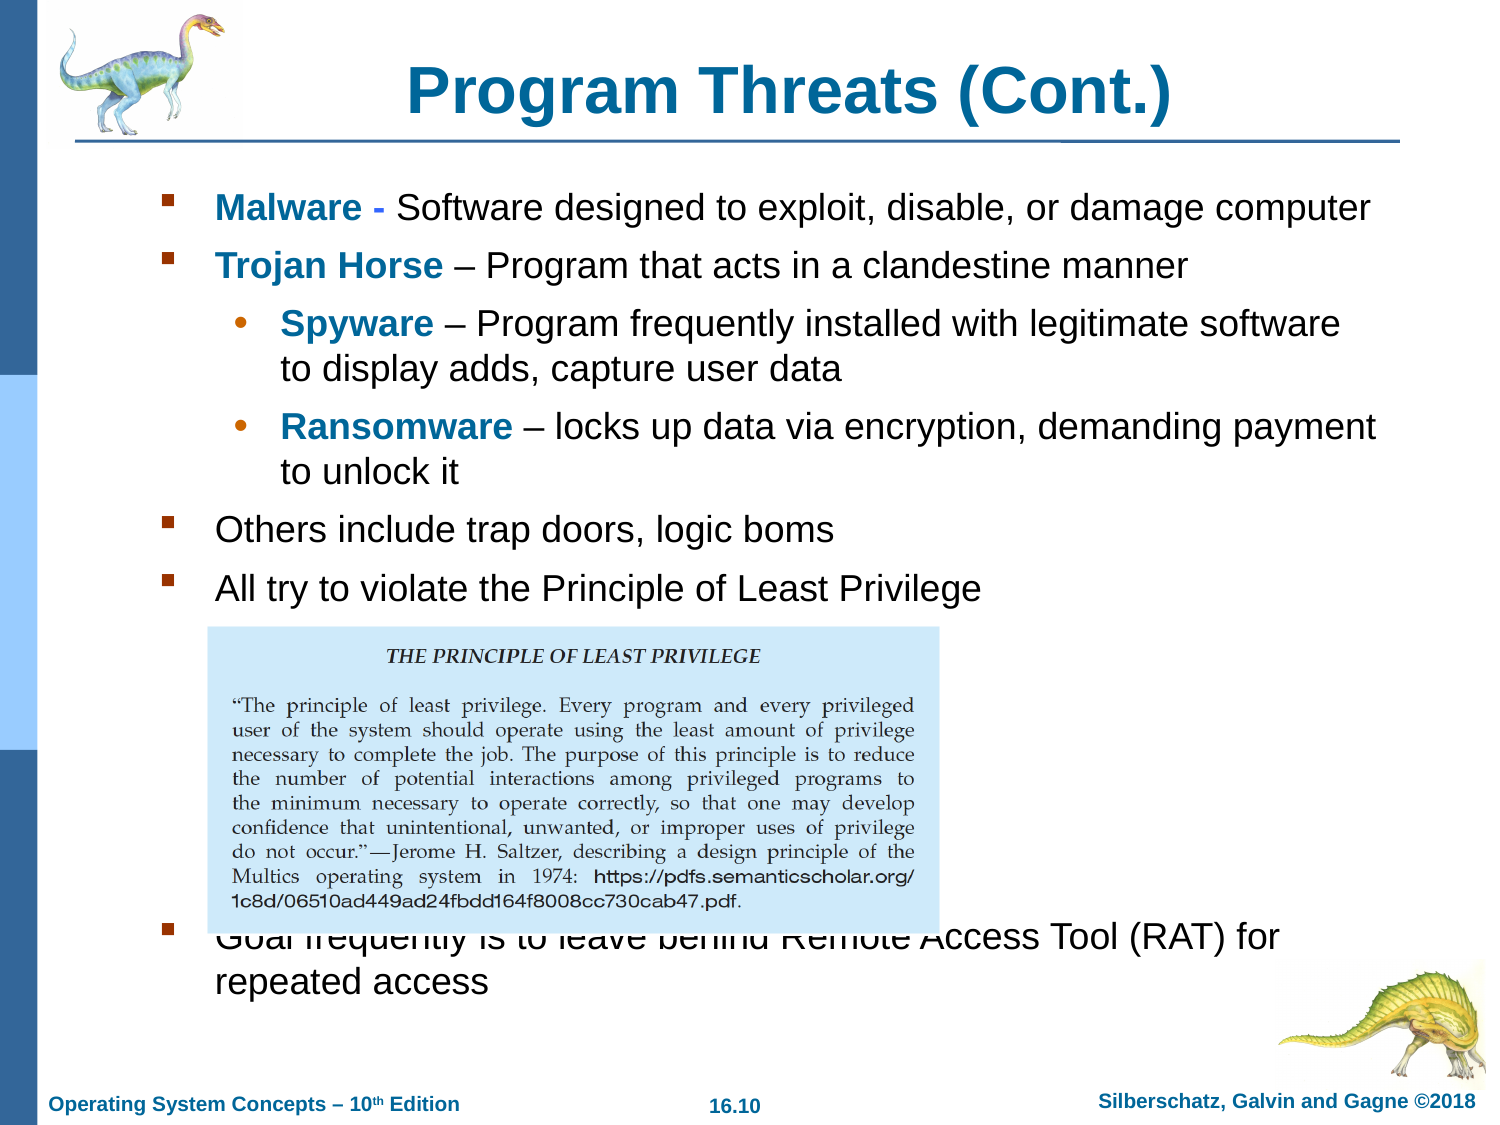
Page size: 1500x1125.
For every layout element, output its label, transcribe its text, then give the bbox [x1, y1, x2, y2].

picture [46, 0, 243, 149]
picture [203, 624, 942, 936]
picture [1275, 959, 1486, 1090]
title Program Threats (Cont.) [179, 40, 1401, 135]
list Malware - Software designed to exploit, disable, or damage computer Trojan Horse – Program that acts in a clandestine manner Spyware – Program frequently installed with legitimate software to display adds, capture user data Ransomware – locks up data via encryption, demanding payment to unlock it Others include trap doors, logic boms All try to violate the Principle of Least Privilege Goal frequently is to leave behind Remote Access Tool (RAT) for repeated access [143, 175, 1393, 919]
